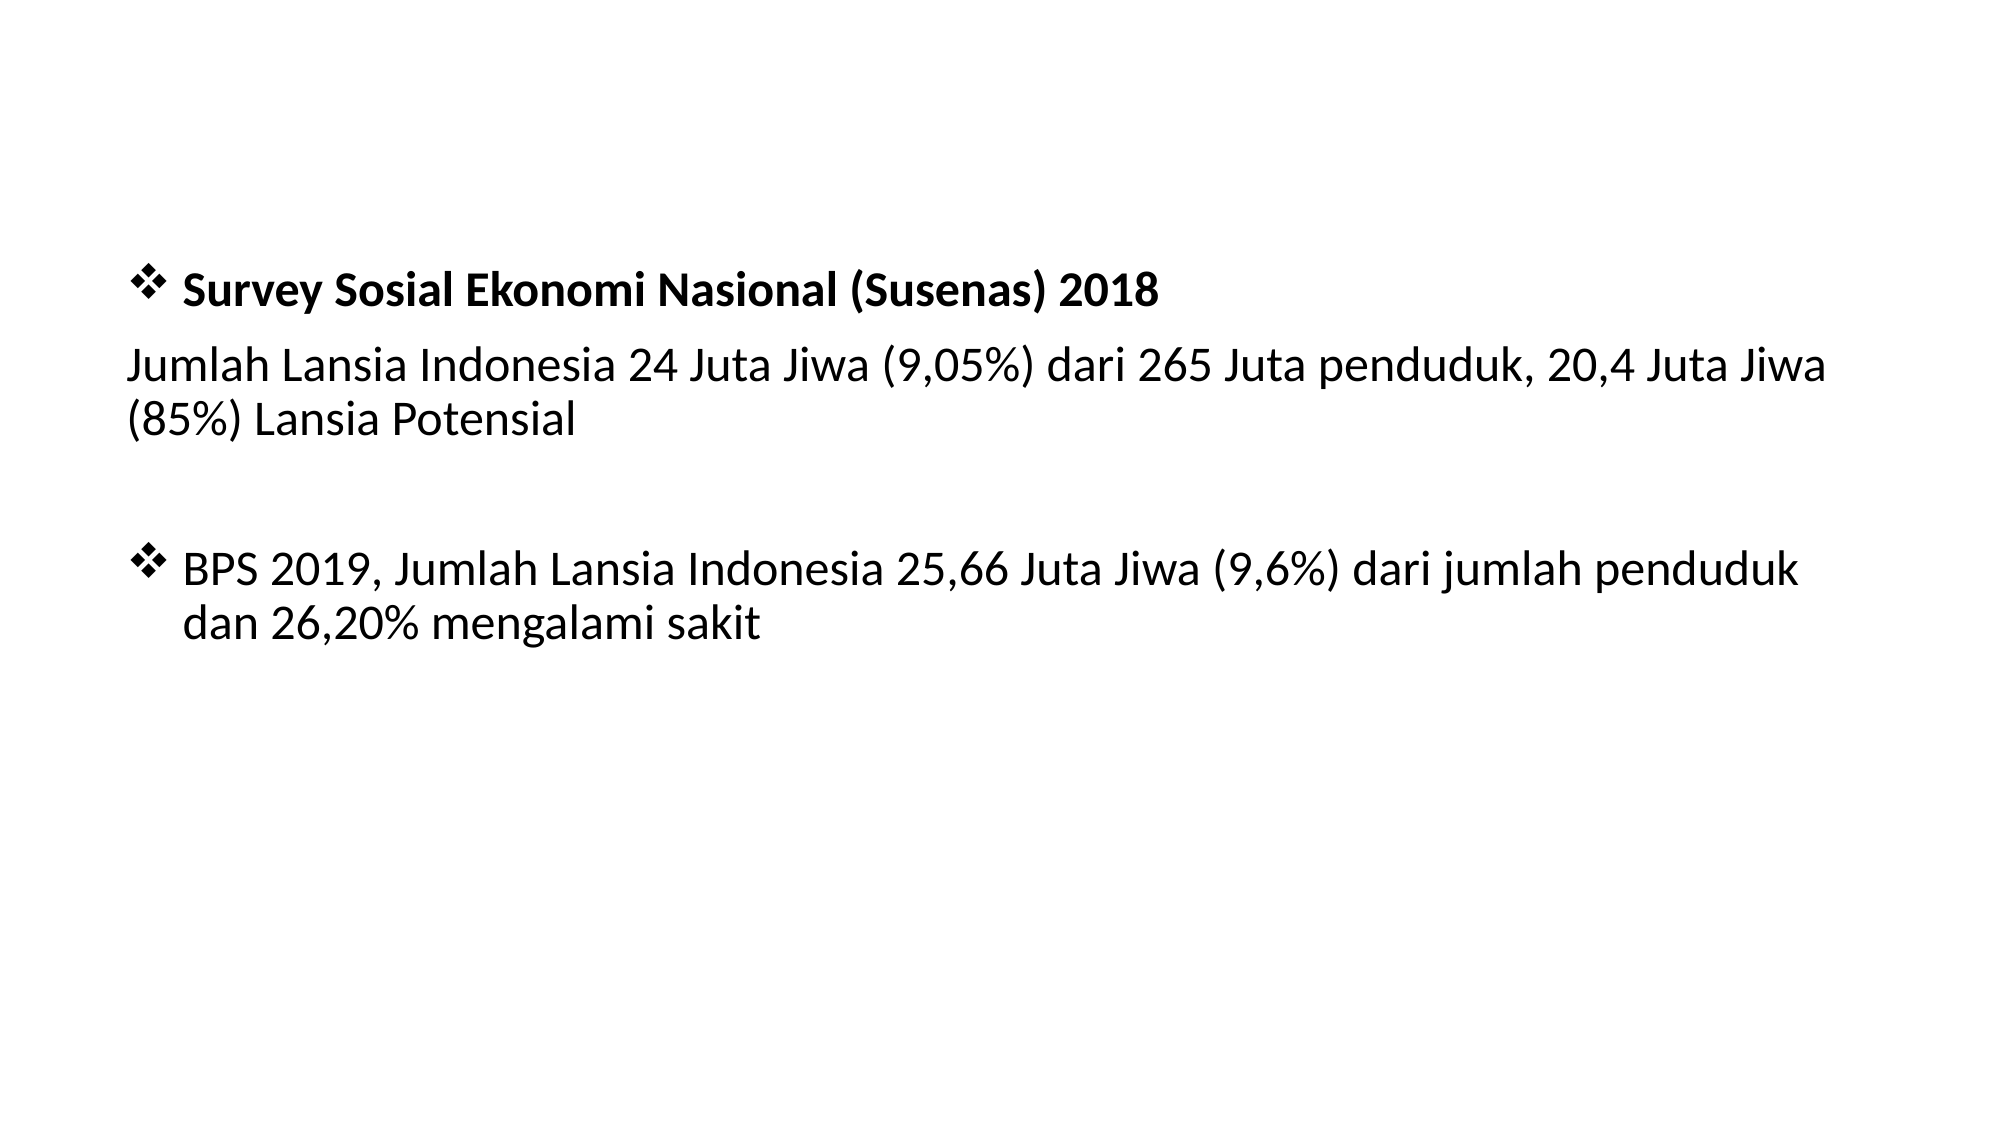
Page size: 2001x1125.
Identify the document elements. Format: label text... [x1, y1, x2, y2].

subtitle Survey Sosial Ekonomi Nasional (Susenas) 2018 Jumlah Lansia Indonesia 24 Juta Jiwa (9,05%) dari 265 Juta penduduk, 20,4 Juta Jiwa (85%) Lansia Potensial BPS 2019, Jumlah Lansia Indonesia 25,66 Juta Jiwa (9,6%) dari jumlah penduduk dan 26,20% mengalami sakit [111, 256, 1889, 863]
